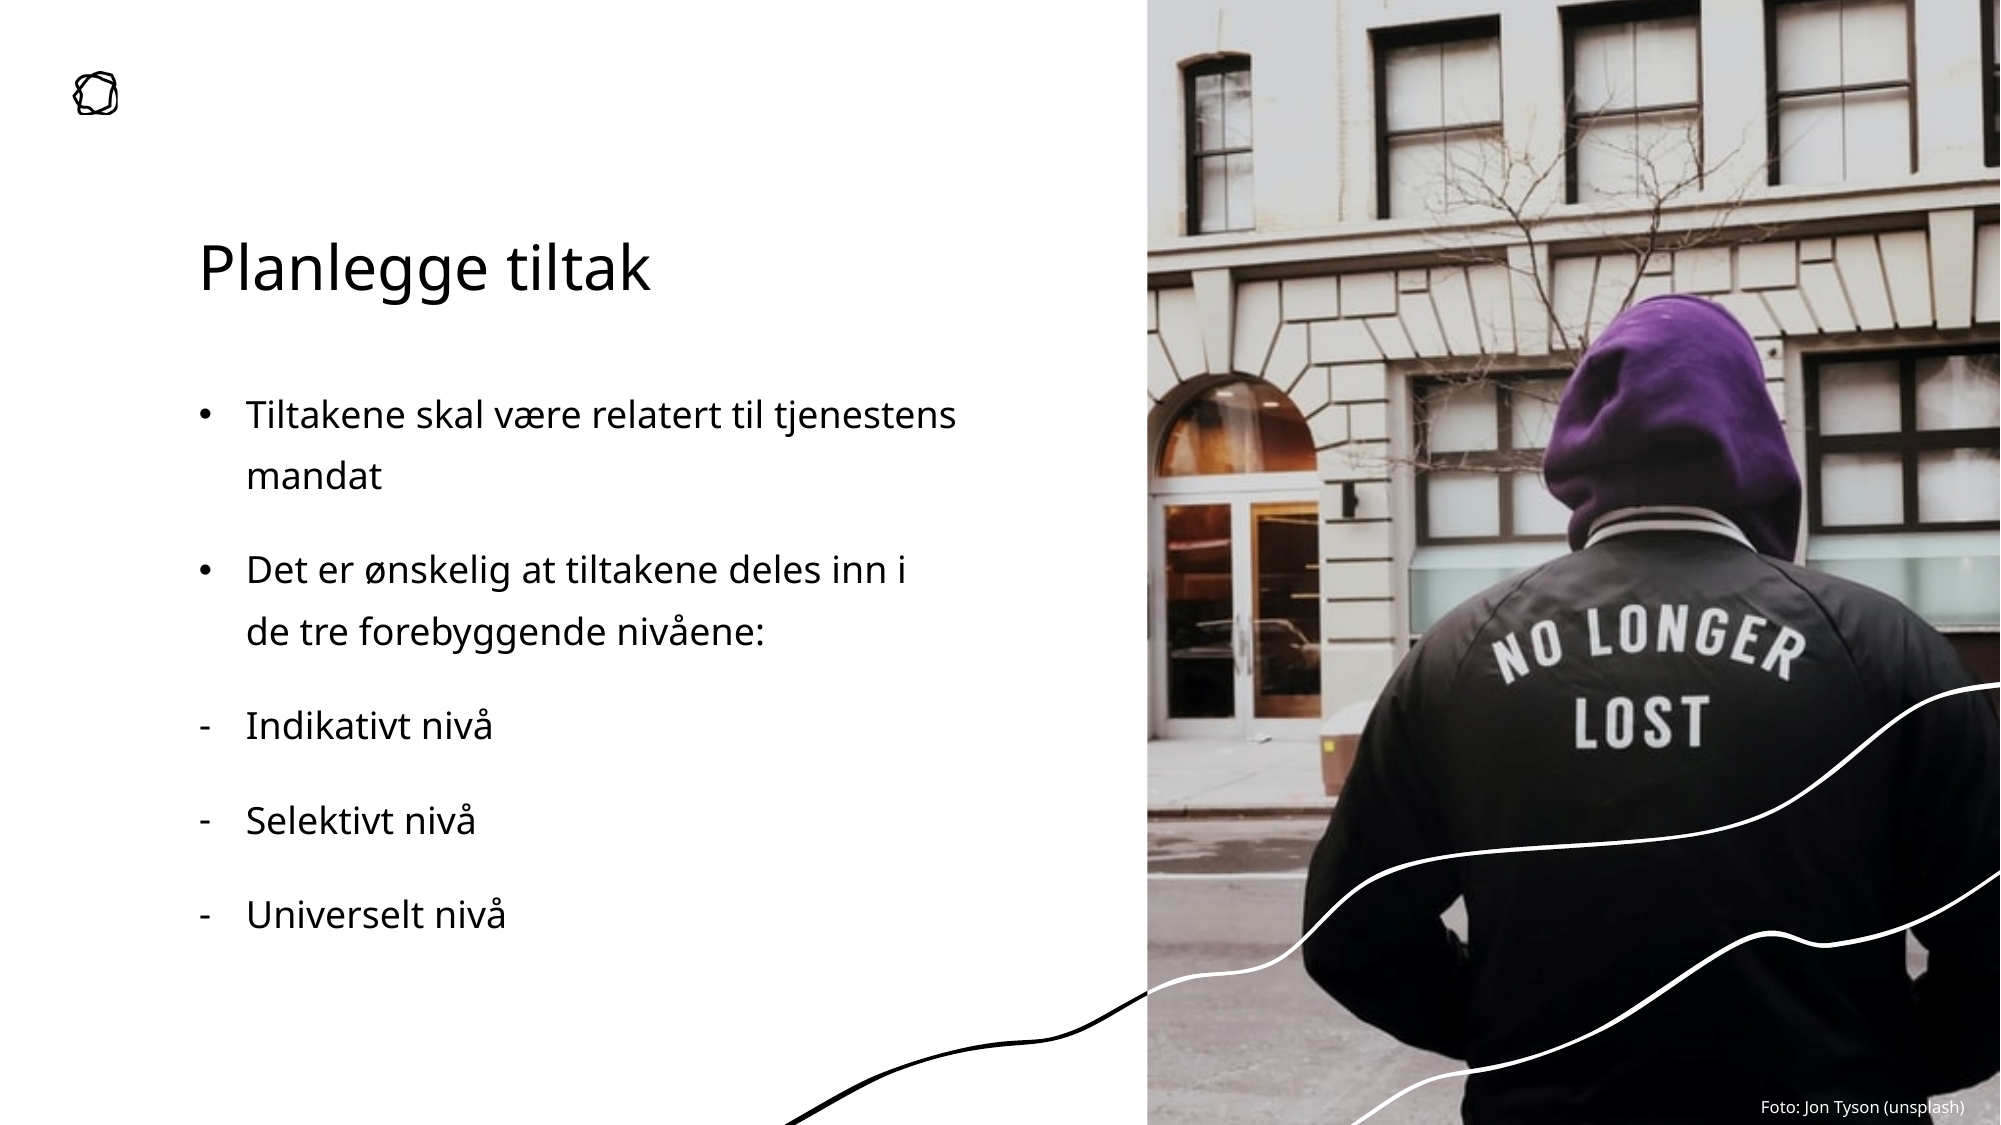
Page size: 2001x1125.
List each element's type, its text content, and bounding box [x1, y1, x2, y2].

list Tiltakene skal være relatert til tjenestens mandat Det er ønskelig at tiltakene deles inn i de tre forebyggende nivåene: Indikativt nivå Selektivt nivå Universelt nivå [184, 370, 973, 1006]
title Planlegge tiltak [184, 71, 973, 311]
picture [1147, 0, 2000, 1125]
